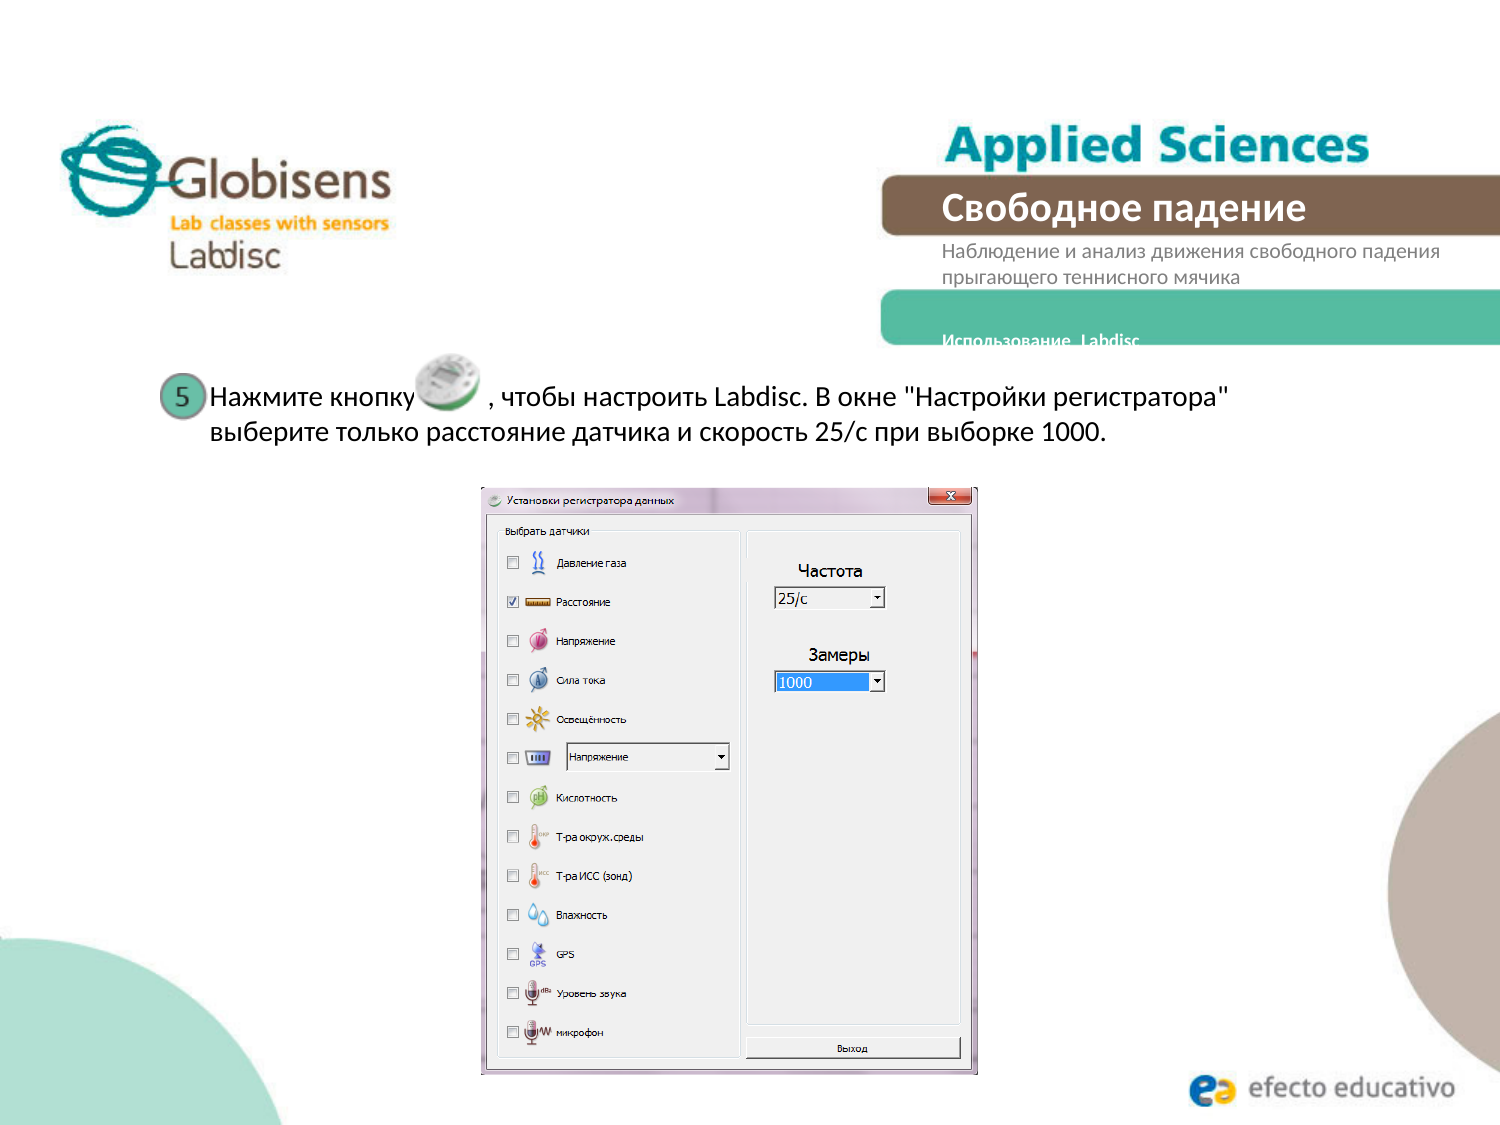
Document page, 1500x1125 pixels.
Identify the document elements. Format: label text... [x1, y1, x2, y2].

text_box Свободное падение [927, 172, 1500, 228]
text_box Нажмите кнопку , чтобы настроить Labdisc. В окне "Настройки регистратора" выберите только расстояние датчика и скорость 25/с при выборке 1000. [194, 369, 1282, 455]
text_box Использование Labdisc [927, 305, 1500, 374]
picture [0, 0, 1500, 1125]
text_box Наблюдение и анализ движения свободного падения прыгающего теннисного мячика [927, 228, 1500, 296]
